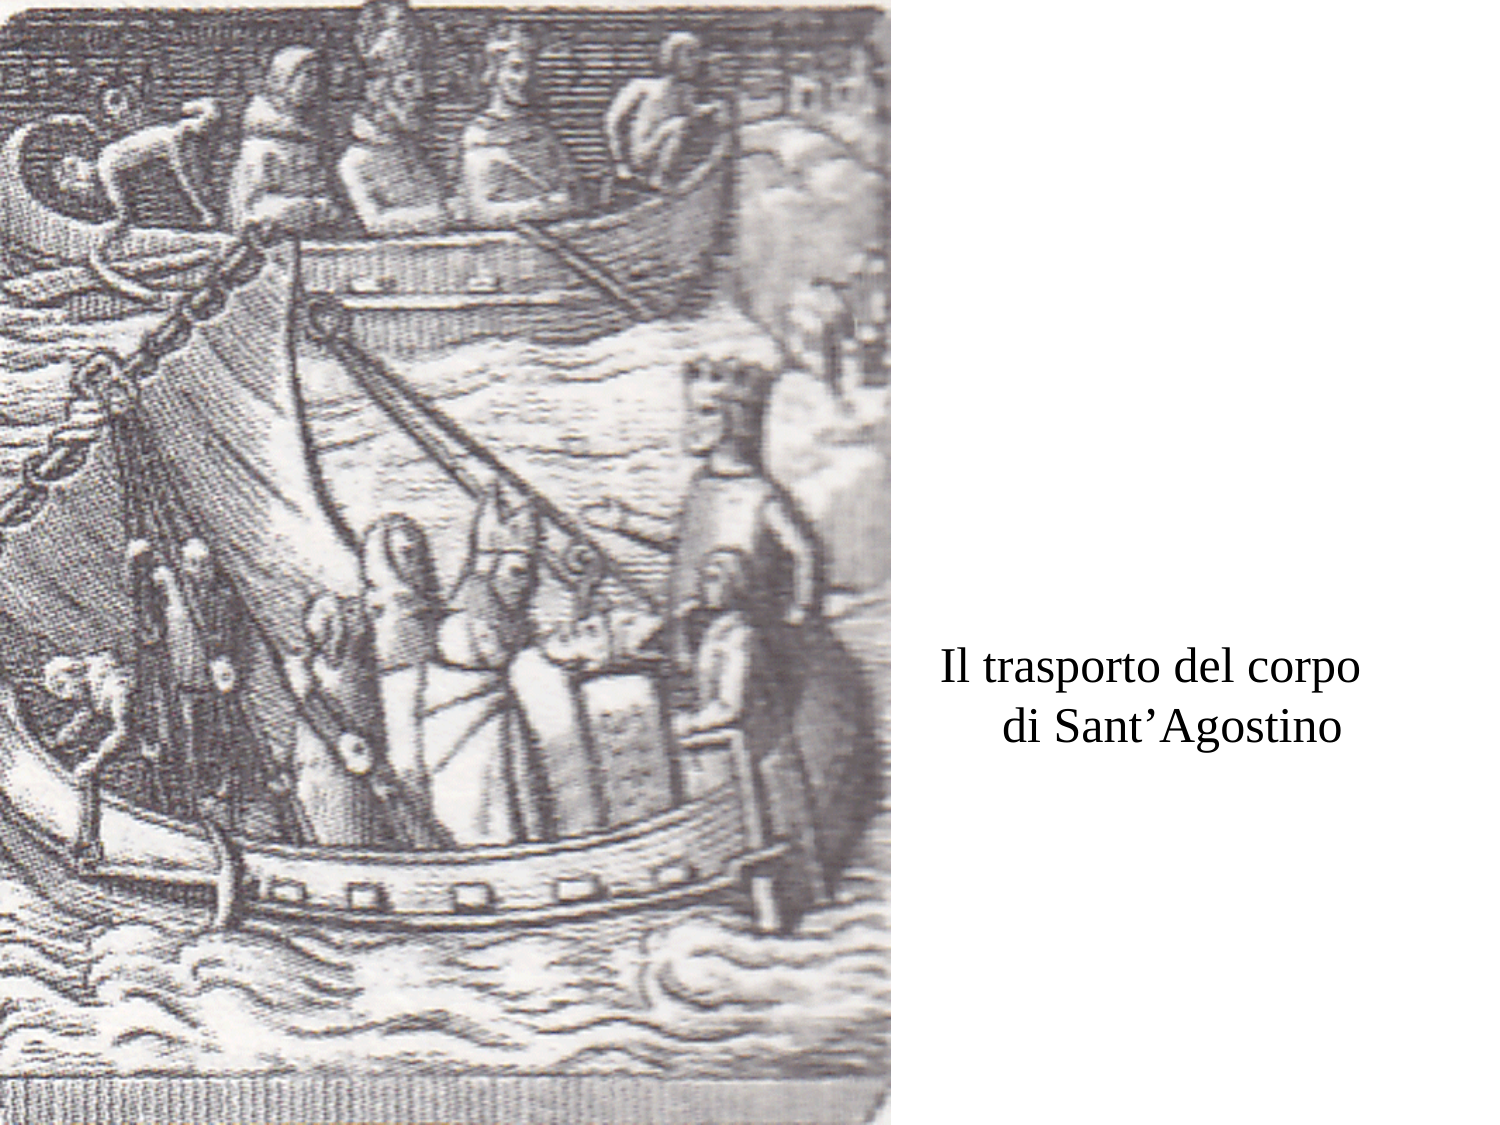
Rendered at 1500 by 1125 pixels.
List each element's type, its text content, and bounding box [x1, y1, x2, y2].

text_box Il trasporto del corpo di Sant’Agostino [924, 624, 1500, 760]
picture [0, 0, 891, 1125]
